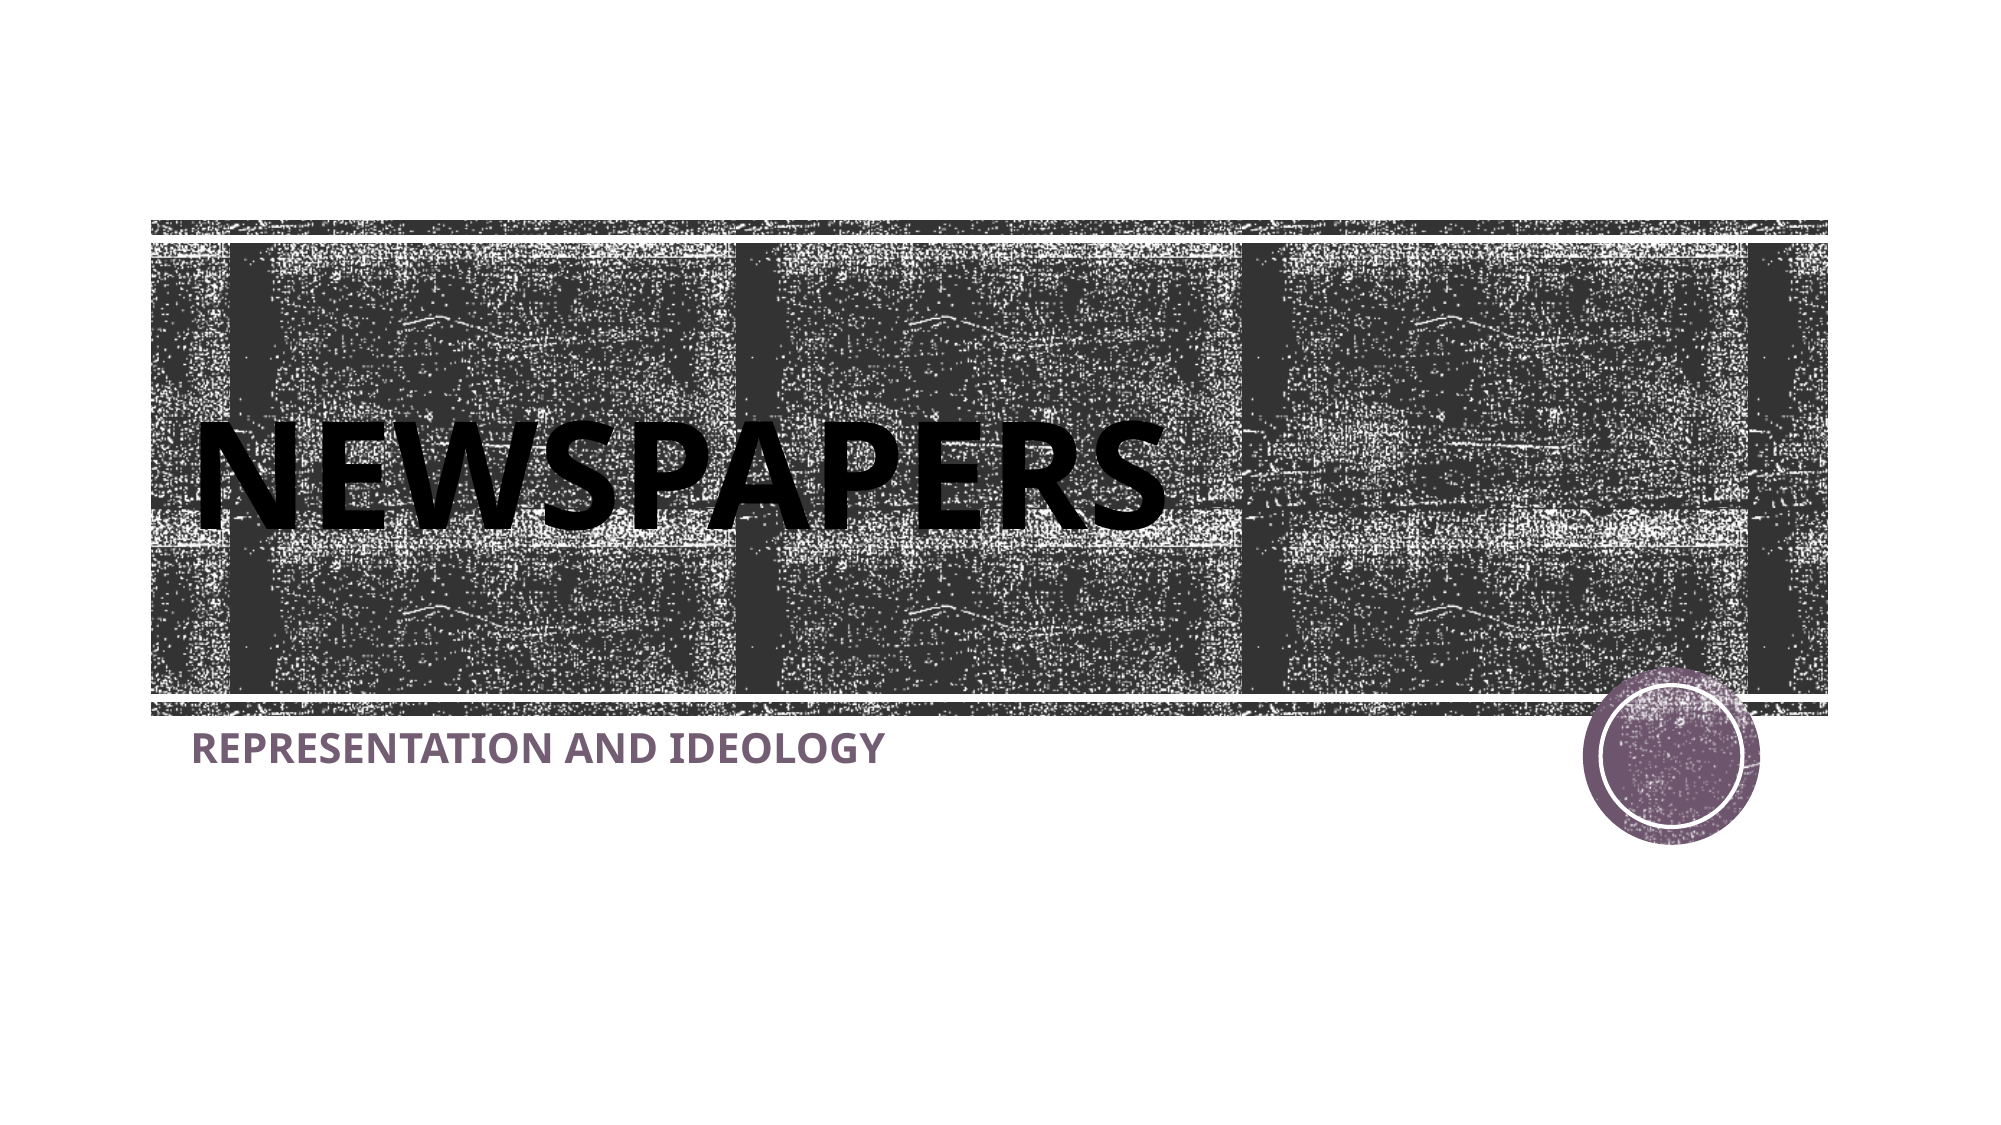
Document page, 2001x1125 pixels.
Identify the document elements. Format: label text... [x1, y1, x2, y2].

subtitle REPRESENTATION AND IDEOLOGY [175, 720, 1470, 896]
title NEWSPAPERS [172, 234, 1808, 733]
